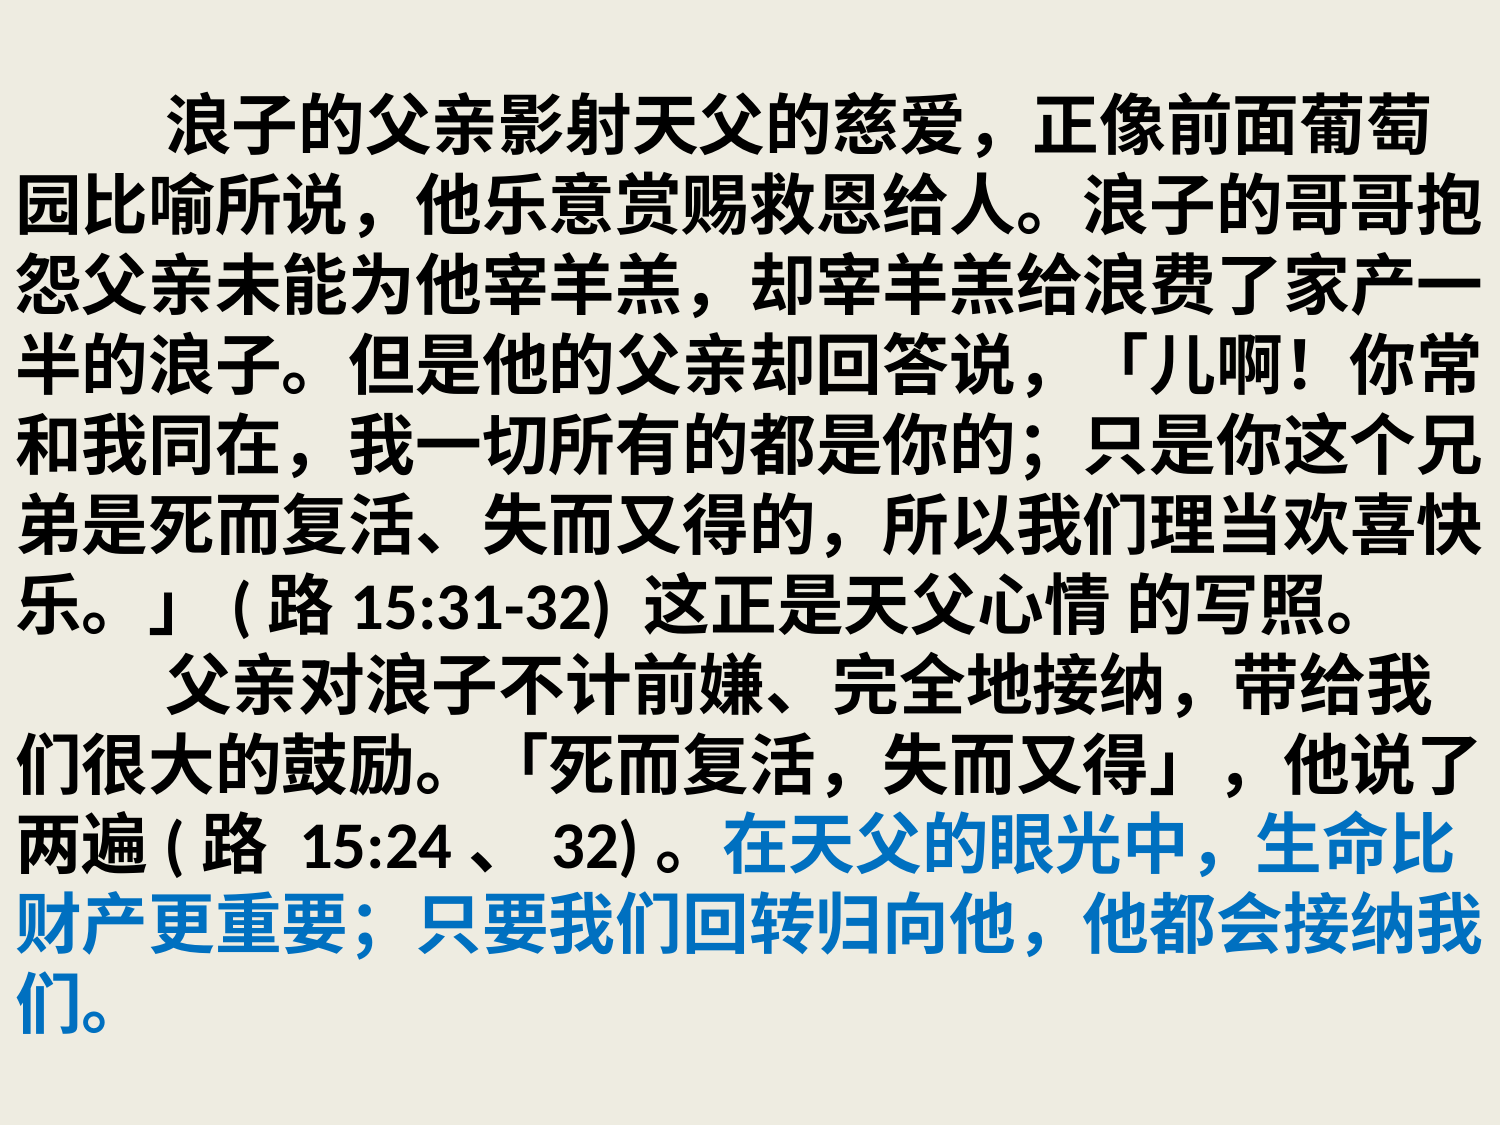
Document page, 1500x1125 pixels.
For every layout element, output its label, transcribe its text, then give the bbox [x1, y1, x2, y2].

title 浪子的父亲影射天父的慈爱，正像前面葡萄园比喻所说，他乐意赏赐救恩给人。浪子的哥哥抱怨父亲未能为他宰羊羔，却宰羊羔给浪费了家产一半的浪子。但是他的父亲却回答说，「儿啊！你常和我同在，我一切所有的都是你的；只是你这个兄弟是死而复活、失而又得的，所以我们理当欢喜快乐。」(路15:31-32) 这正是天父心情 的写照。 父亲对浪子不计前嫌、完全地接纳，带给我们很大的鼓励。「死而复活，失而又得」，他说了两遍(路 15:24、32)。在天父的眼光中，生命比财产更重要；只要我们回转归向他，他都会接纳我们。 [0, 0, 1500, 1125]
